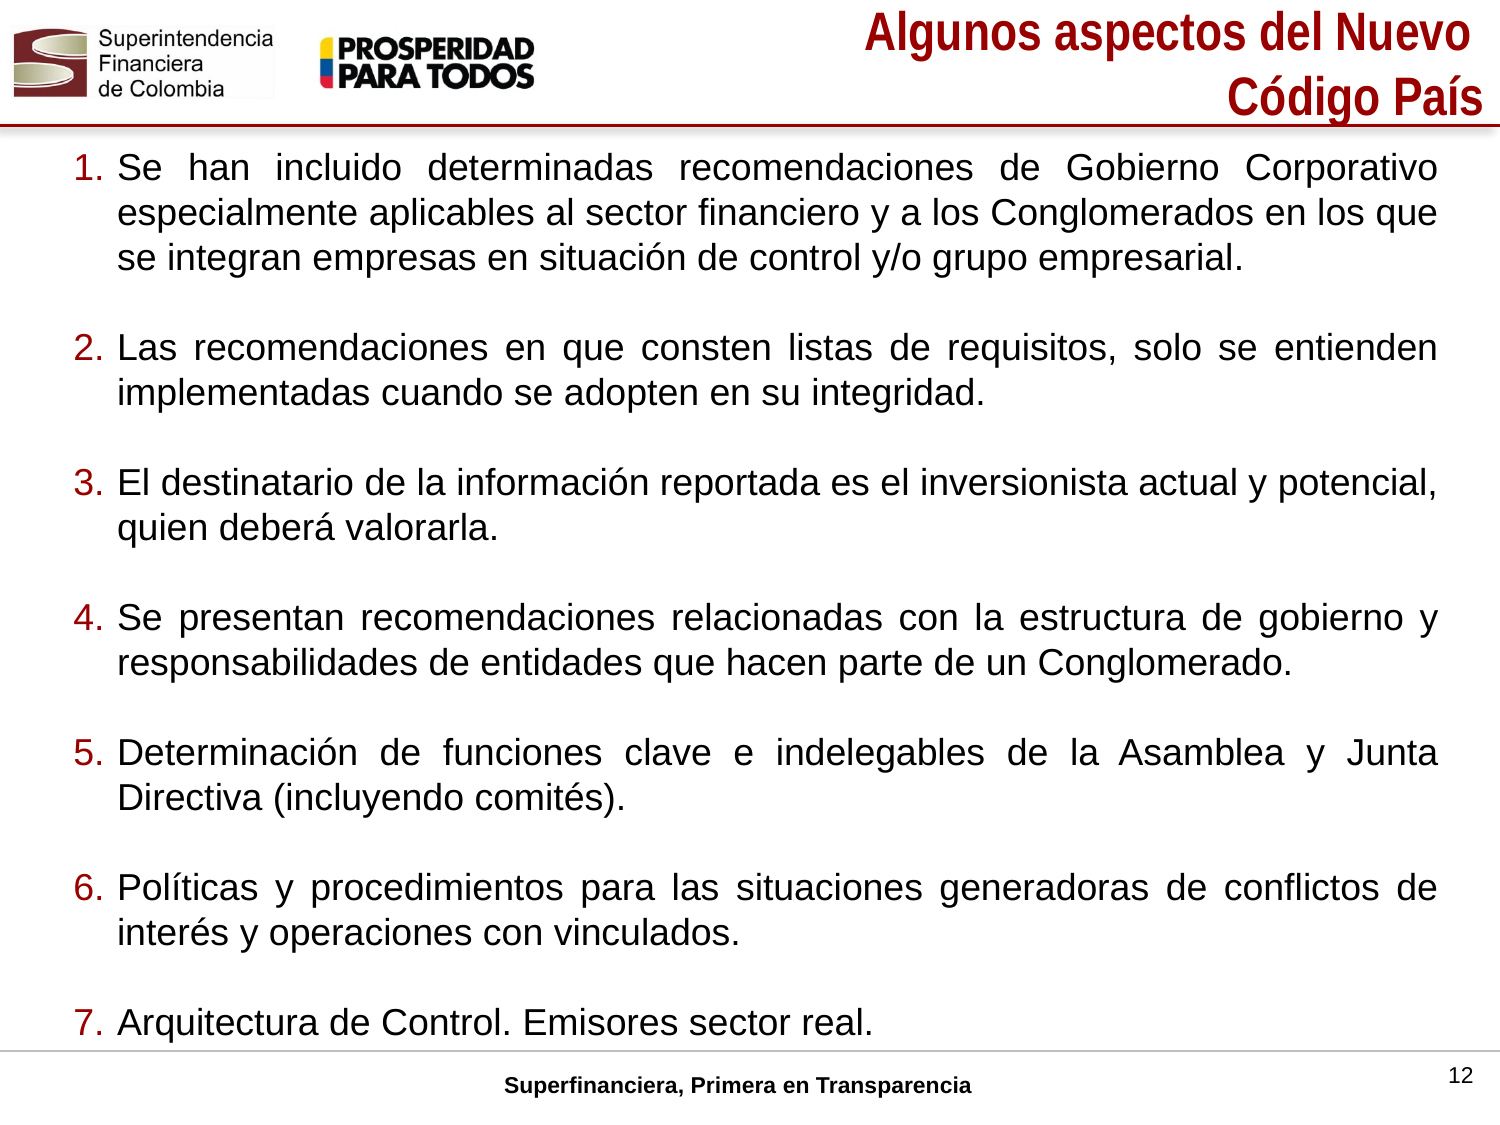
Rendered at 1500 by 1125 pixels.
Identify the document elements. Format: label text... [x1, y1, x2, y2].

picture [307, 27, 544, 97]
picture [10, 25, 275, 99]
text_box Se han incluido determinadas recomendaciones de Gobierno Corporativo especialmente aplicables al sector financiero y a los Conglomerados en los que se integran empresas en situación de control y/o grupo empresarial. Las recomendaciones en que consten listas de requisitos, solo se entienden implementadas cuando se adopten en su integridad. El destinatario de la información reportada es el inversionista actual y potencial, quien deberá valorarla. Se presentan recomendaciones relacionadas con la estructura de gobierno y responsabilidades de entidades que hacen parte de un Conglomerado. Determinación de funciones clave e indelegables de la Asamblea y Junta Directiva (incluyendo comités). Políticas y procedimientos para las situaciones generadoras de conflictos de interés y operaciones con vinculados. Arquitectura de Control. Emisores sector real. [58, 135, 1453, 1051]
text_box Algunos aspectos del Nuevo Código País [584, 0, 1500, 124]
slide_number 12 [1394, 1053, 1489, 1114]
